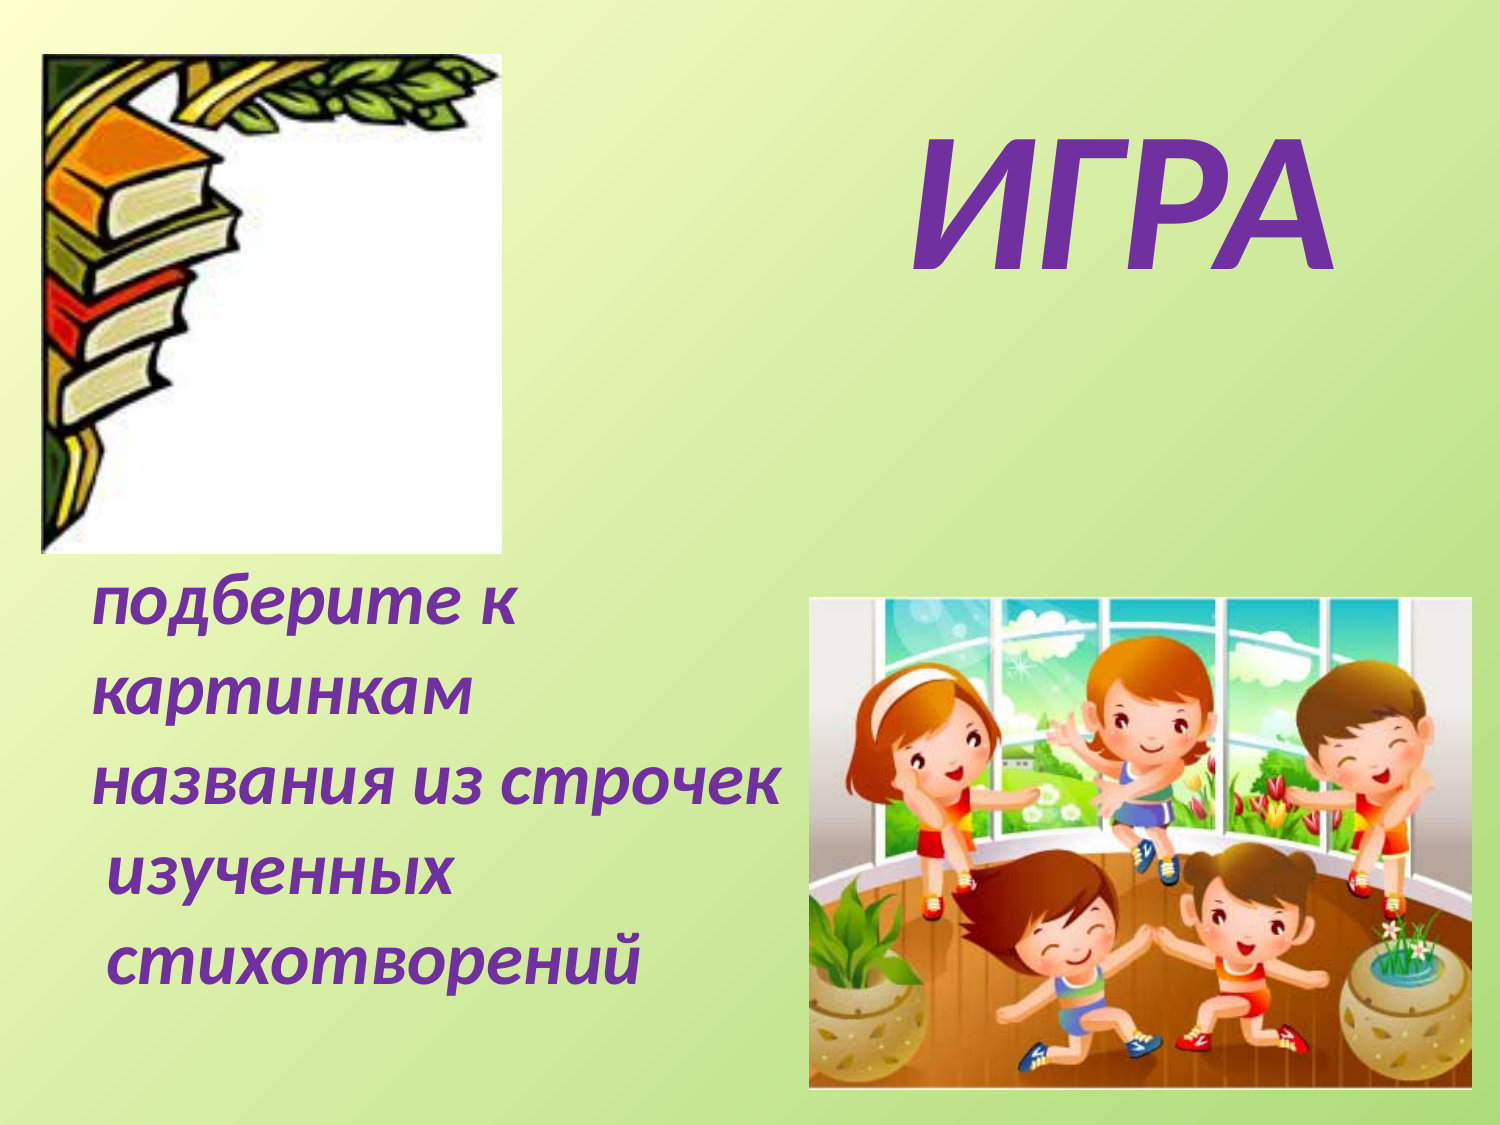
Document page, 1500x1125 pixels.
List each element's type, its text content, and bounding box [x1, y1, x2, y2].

picture [41, 54, 503, 555]
title ИГРА подберите к картинкам названия из строчек изученных стихотворений [74, 44, 1365, 1024]
picture [808, 597, 1472, 1091]
